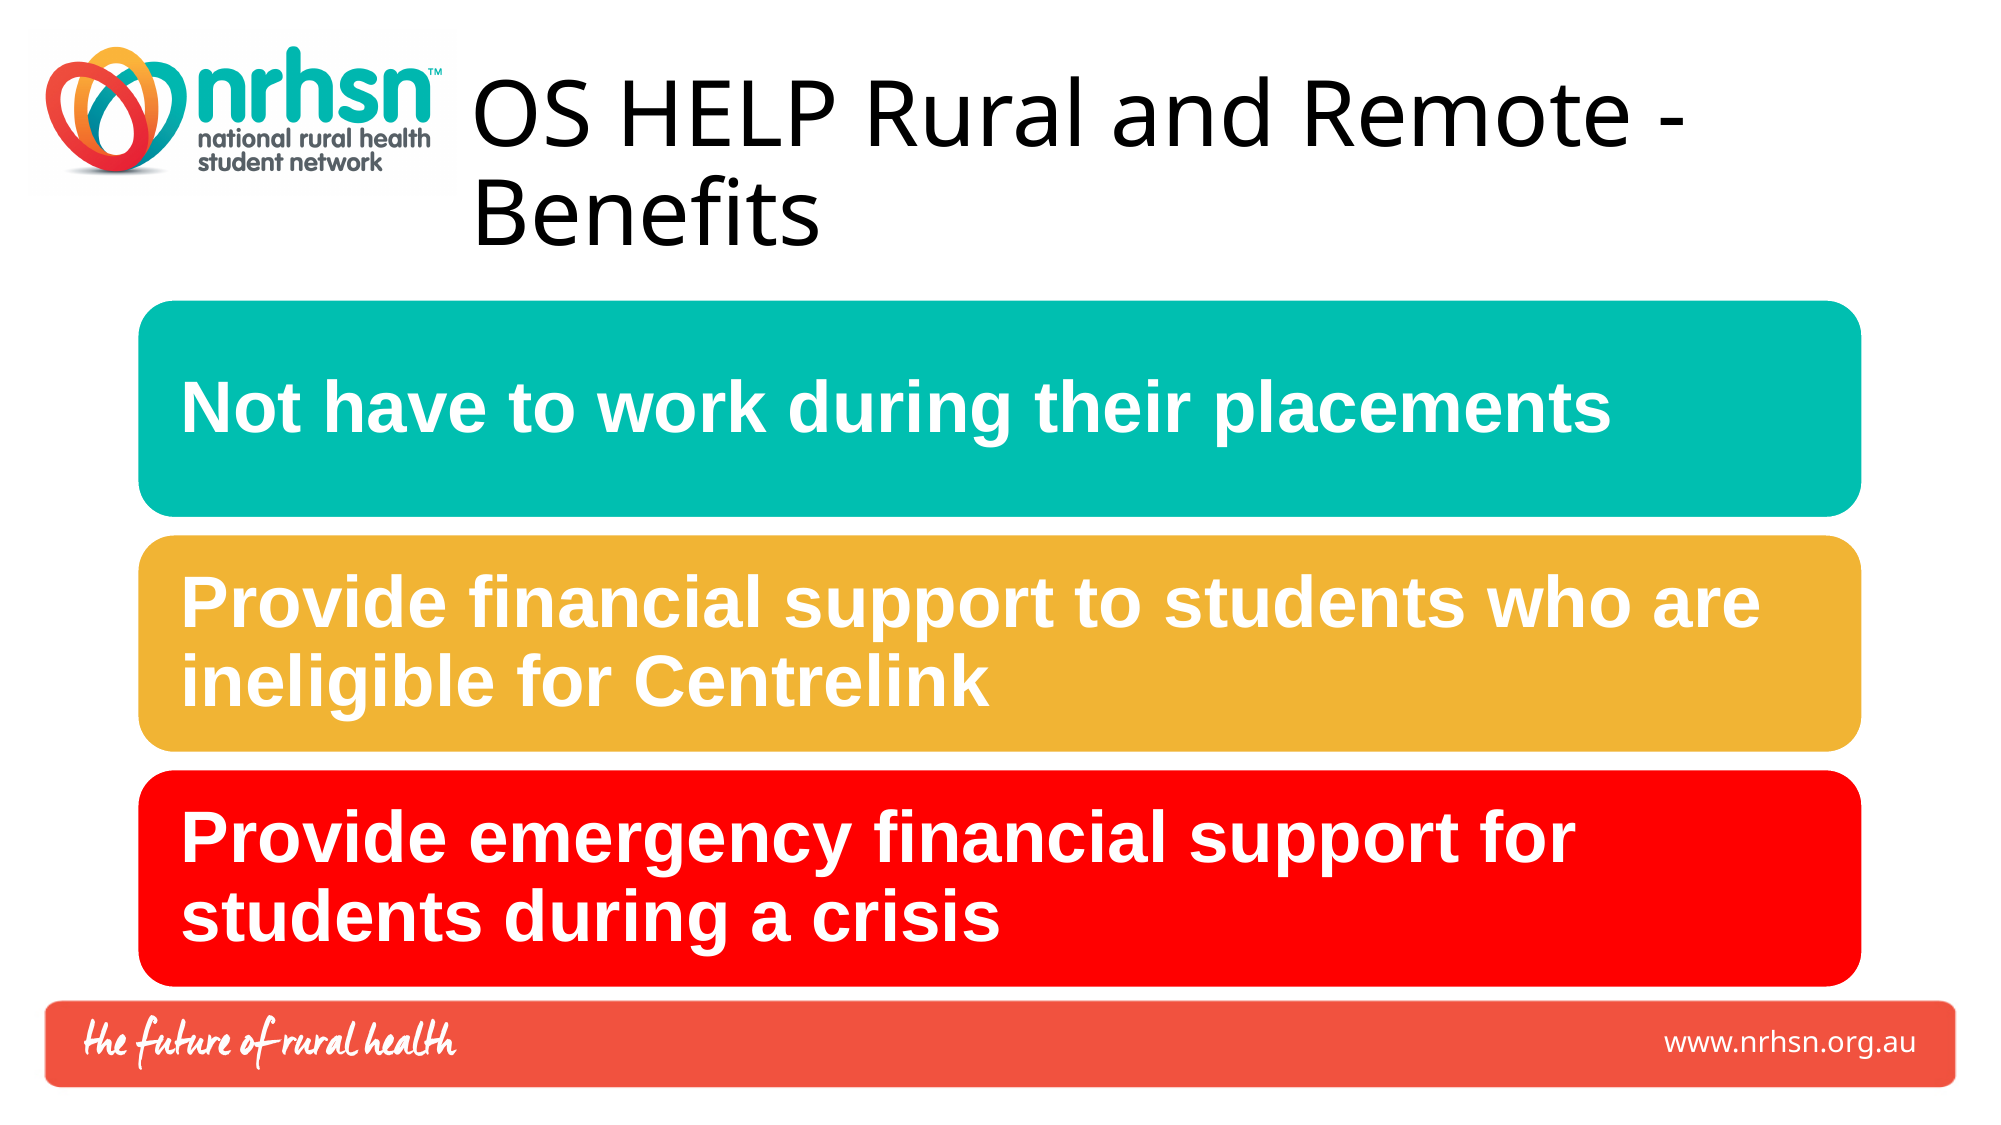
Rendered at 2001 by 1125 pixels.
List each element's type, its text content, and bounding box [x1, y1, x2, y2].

picture [0, 957, 2000, 1125]
title OS HELP Rural and Remote - Benefits [456, 59, 1863, 278]
picture [28, 29, 457, 196]
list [137, 299, 1863, 988]
